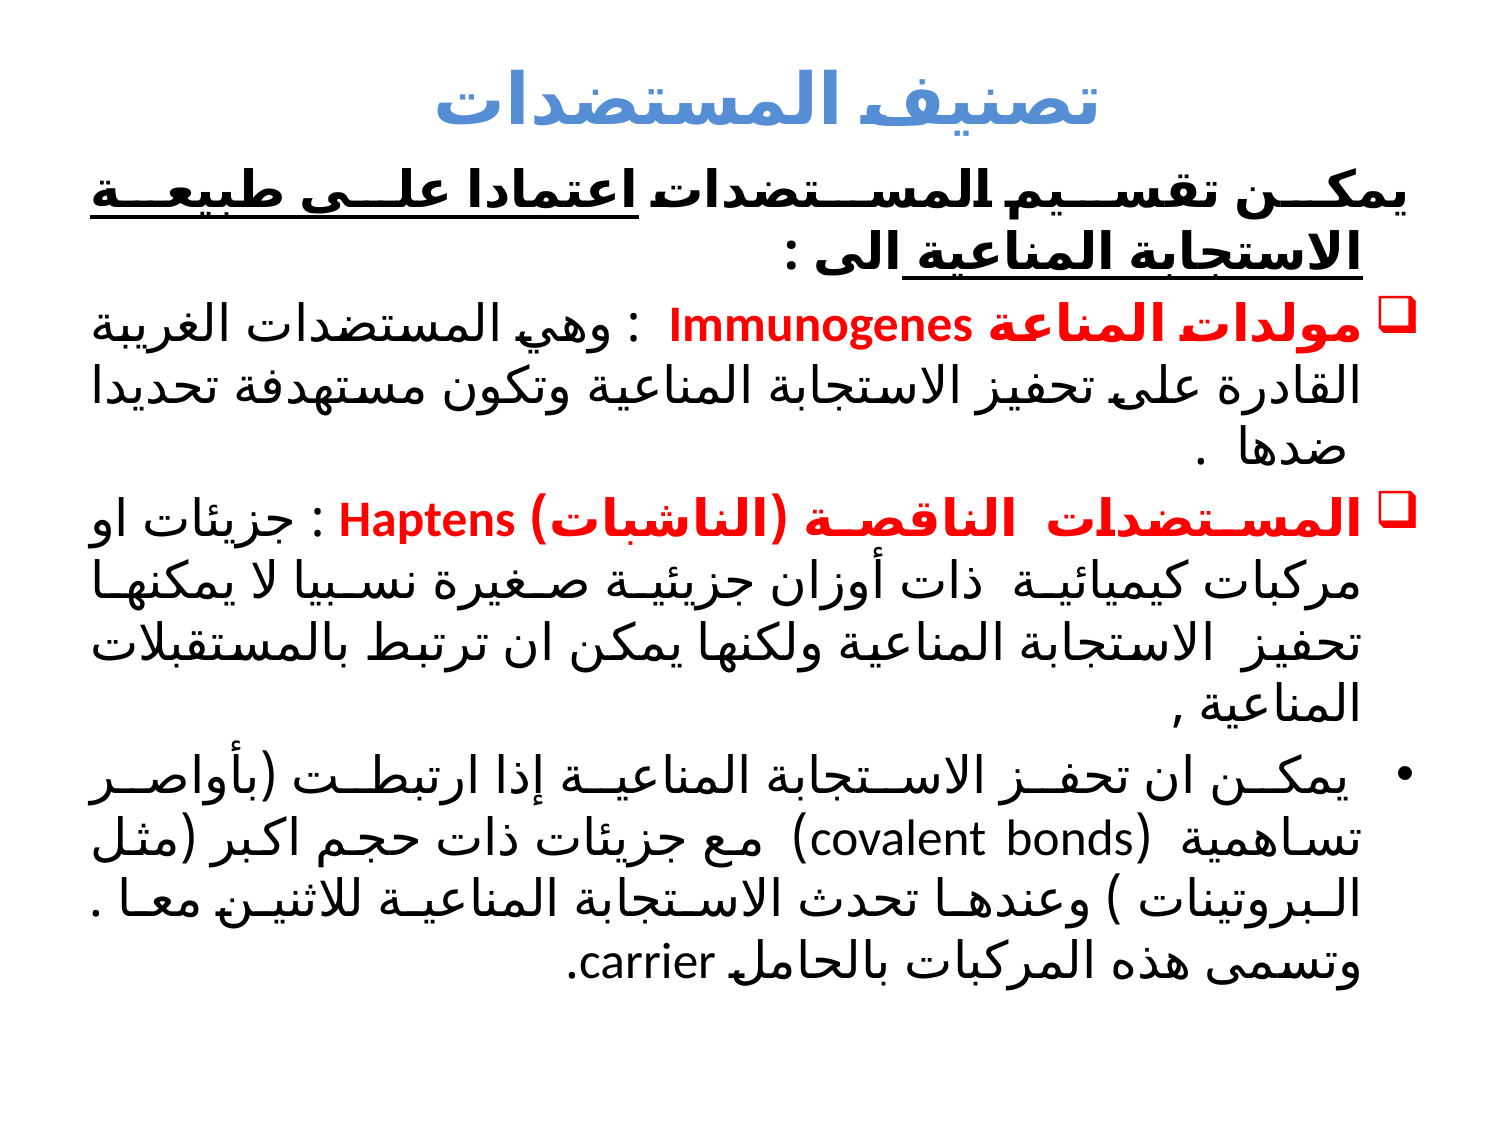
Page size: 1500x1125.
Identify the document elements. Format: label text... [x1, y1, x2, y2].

list يمكن تقسيم المستضدات اعتمادا على طبيعة الاستجابة المناعية الى : مولدات المناعة Immunogenes : وهي المستضدات الغريبة القادرة على تحفيز الاستجابة المناعية وتكون مستهدفة تحديدا ضدها . المستضدات الناقصة (الناشبات) Haptens : جزيئات او مركبات كيميائية ذات أوزان جزيئية صغيرة نسبيا لا يمكنها تحفيز الاستجابة المناعية ولكنها يمكن ان ترتبط بالمستقبلات المناعية , يمكن ان تحفز الاستجابة المناعية إذا ارتبطت (بأواصر تساهمية (covalent bonds) مع جزيئات ذات حجم اكبر (مثل البروتينات ) وعندها تحدث الاستجابة المناعية للاثنين معا . وتسمى هذه المركبات بالحامل carrier. [75, 149, 1425, 1005]
title تصنيف المستضدات [75, 45, 1425, 149]
